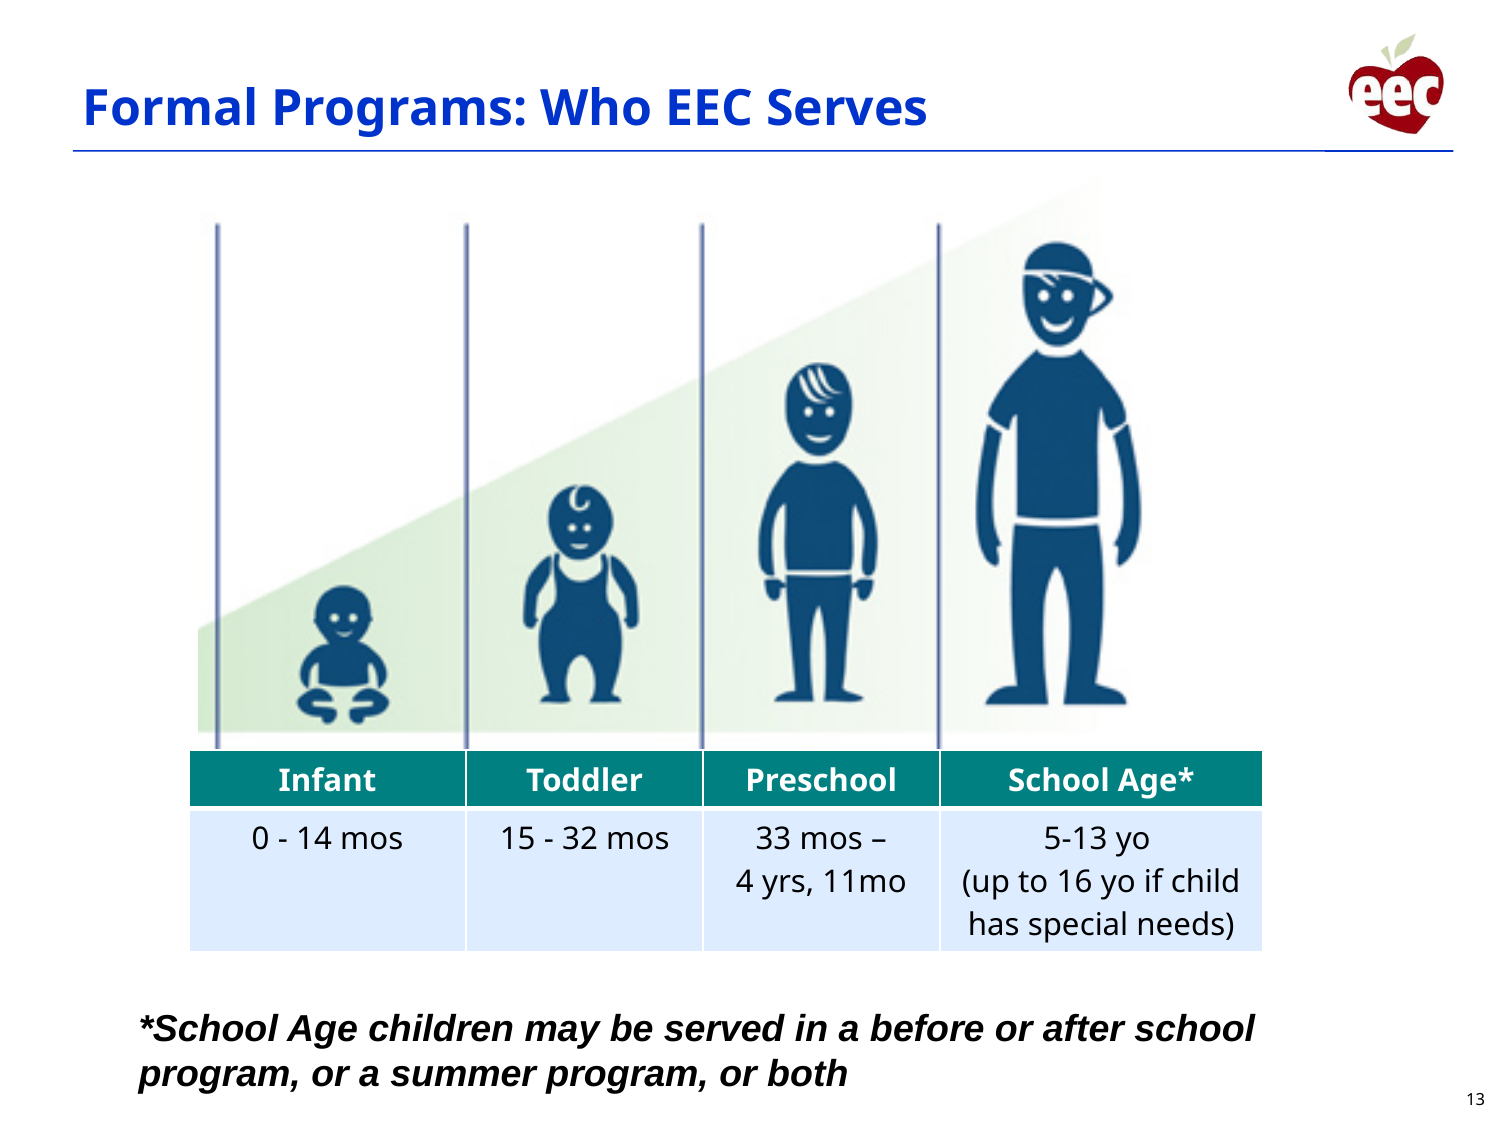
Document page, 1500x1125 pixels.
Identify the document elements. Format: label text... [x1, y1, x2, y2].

title Formal Programs: Who EEC Serves [67, 24, 1313, 144]
table_header Toddler [467, 757, 702, 806]
picture [198, 171, 1181, 749]
table_cell 15 - 32 mos [467, 811, 702, 951]
table_cell 5-13 yo (up to 16 yo if child has special needs) [941, 811, 1262, 951]
table_cell 0 - 14 mos [190, 811, 465, 951]
table_header School Age* [941, 751, 1262, 806]
table_header Infant [190, 751, 465, 806]
text_box *School Age children may be served in a before or after school program, or a summer program, or both [123, 996, 1329, 1102]
table_header Preschool [704, 757, 939, 806]
table_cell 33 mos – 4 yrs, 11mo [704, 811, 939, 951]
picture [1342, 29, 1451, 138]
slide_number 13 [1182, 1081, 1500, 1125]
